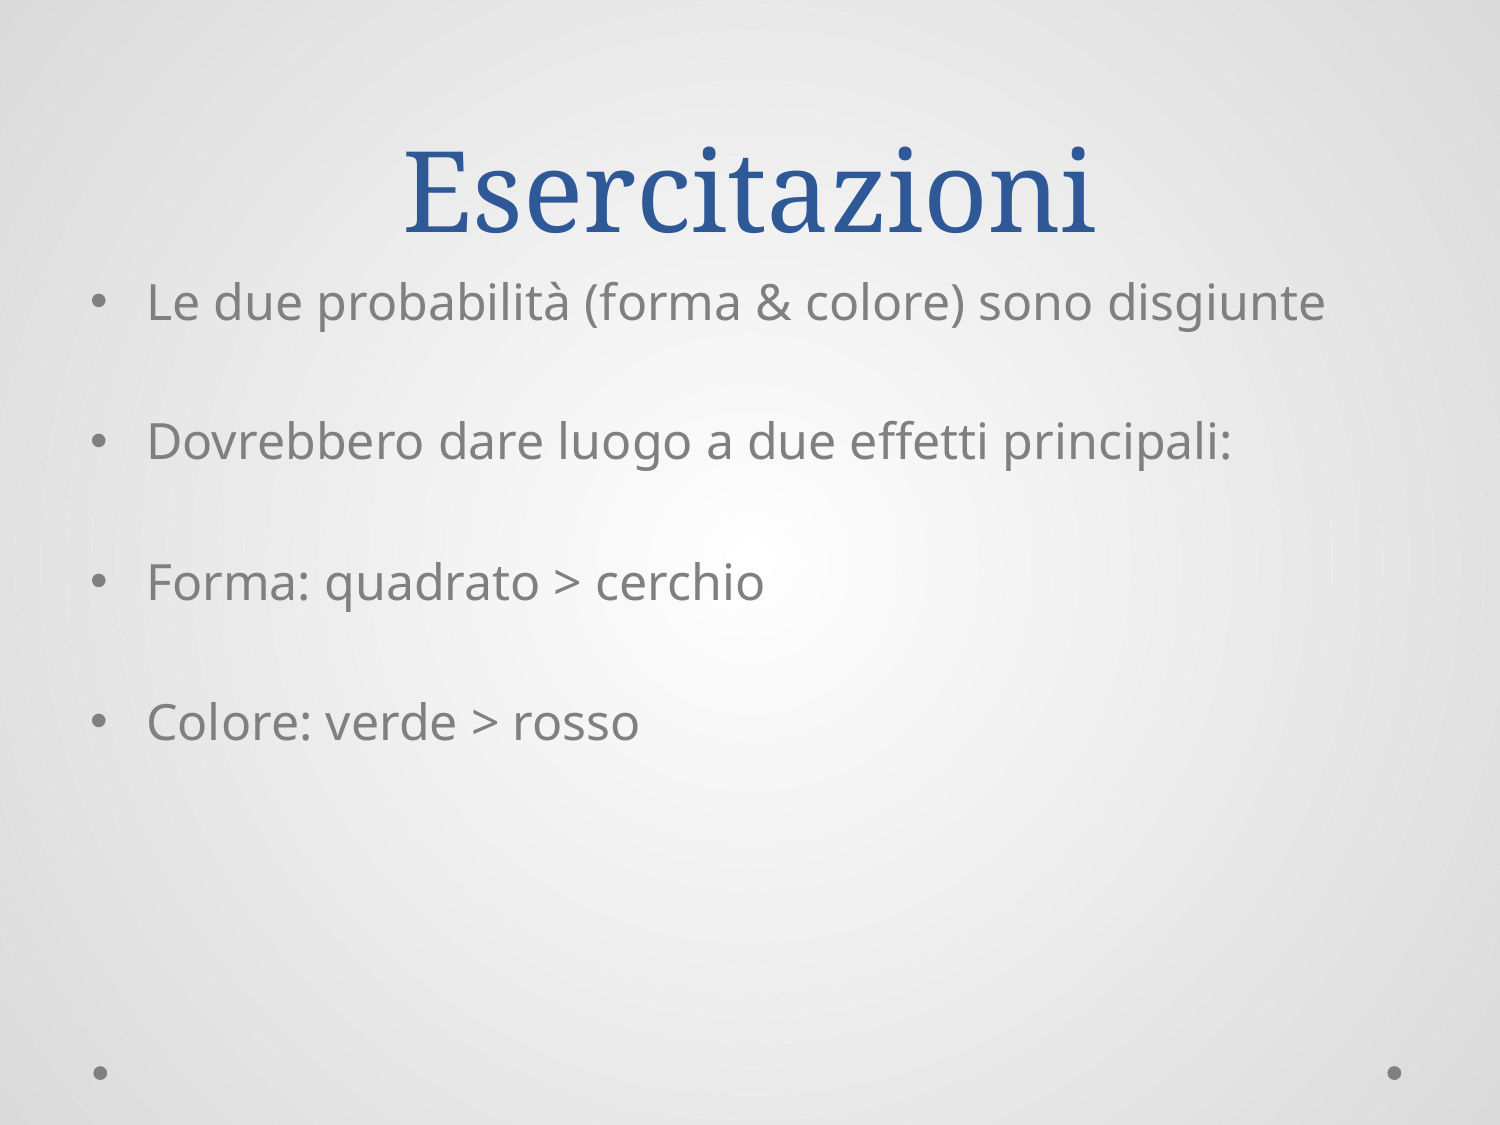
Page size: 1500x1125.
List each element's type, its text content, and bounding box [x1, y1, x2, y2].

title Esercitazioni [75, 0, 1425, 262]
list Le due probabilità (forma & colore) sono disgiunte Dovrebbero dare luogo a due effetti principali: Forma: quadrato > cerchio Colore: verde > rosso [75, 262, 1425, 1005]
